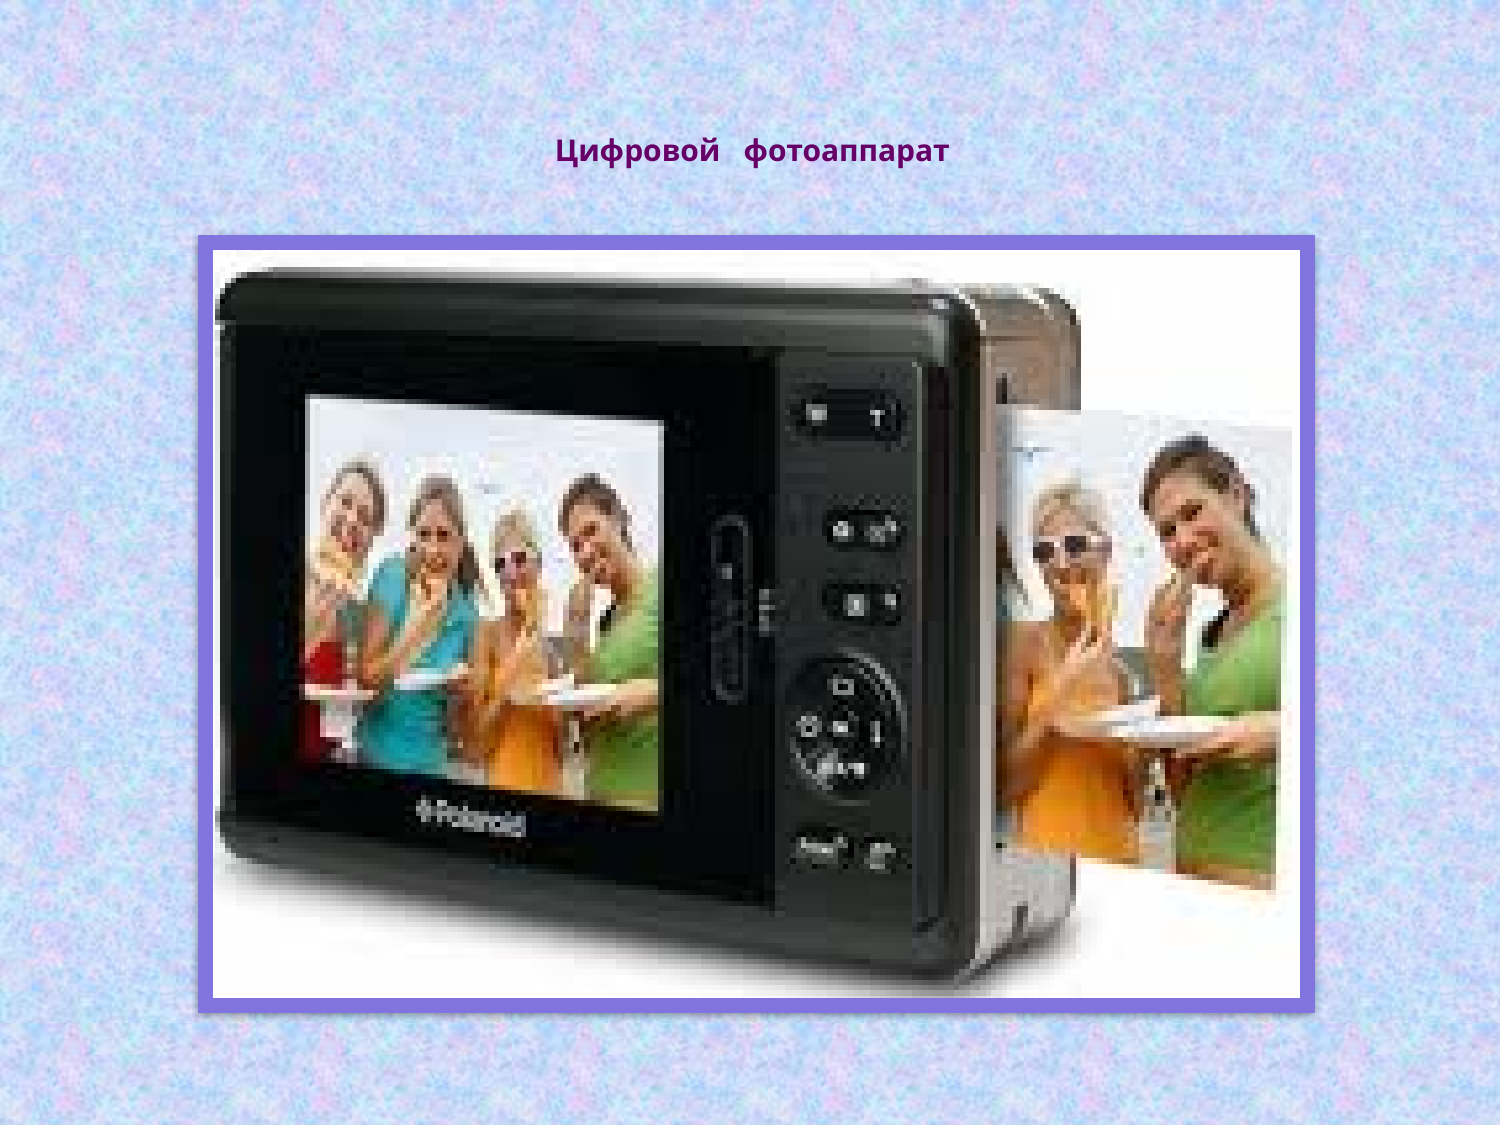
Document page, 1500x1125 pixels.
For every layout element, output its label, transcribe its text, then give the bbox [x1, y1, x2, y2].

title Цифровой фотоаппарат [99, 49, 1413, 263]
picture [0, 0, 1500, 1125]
